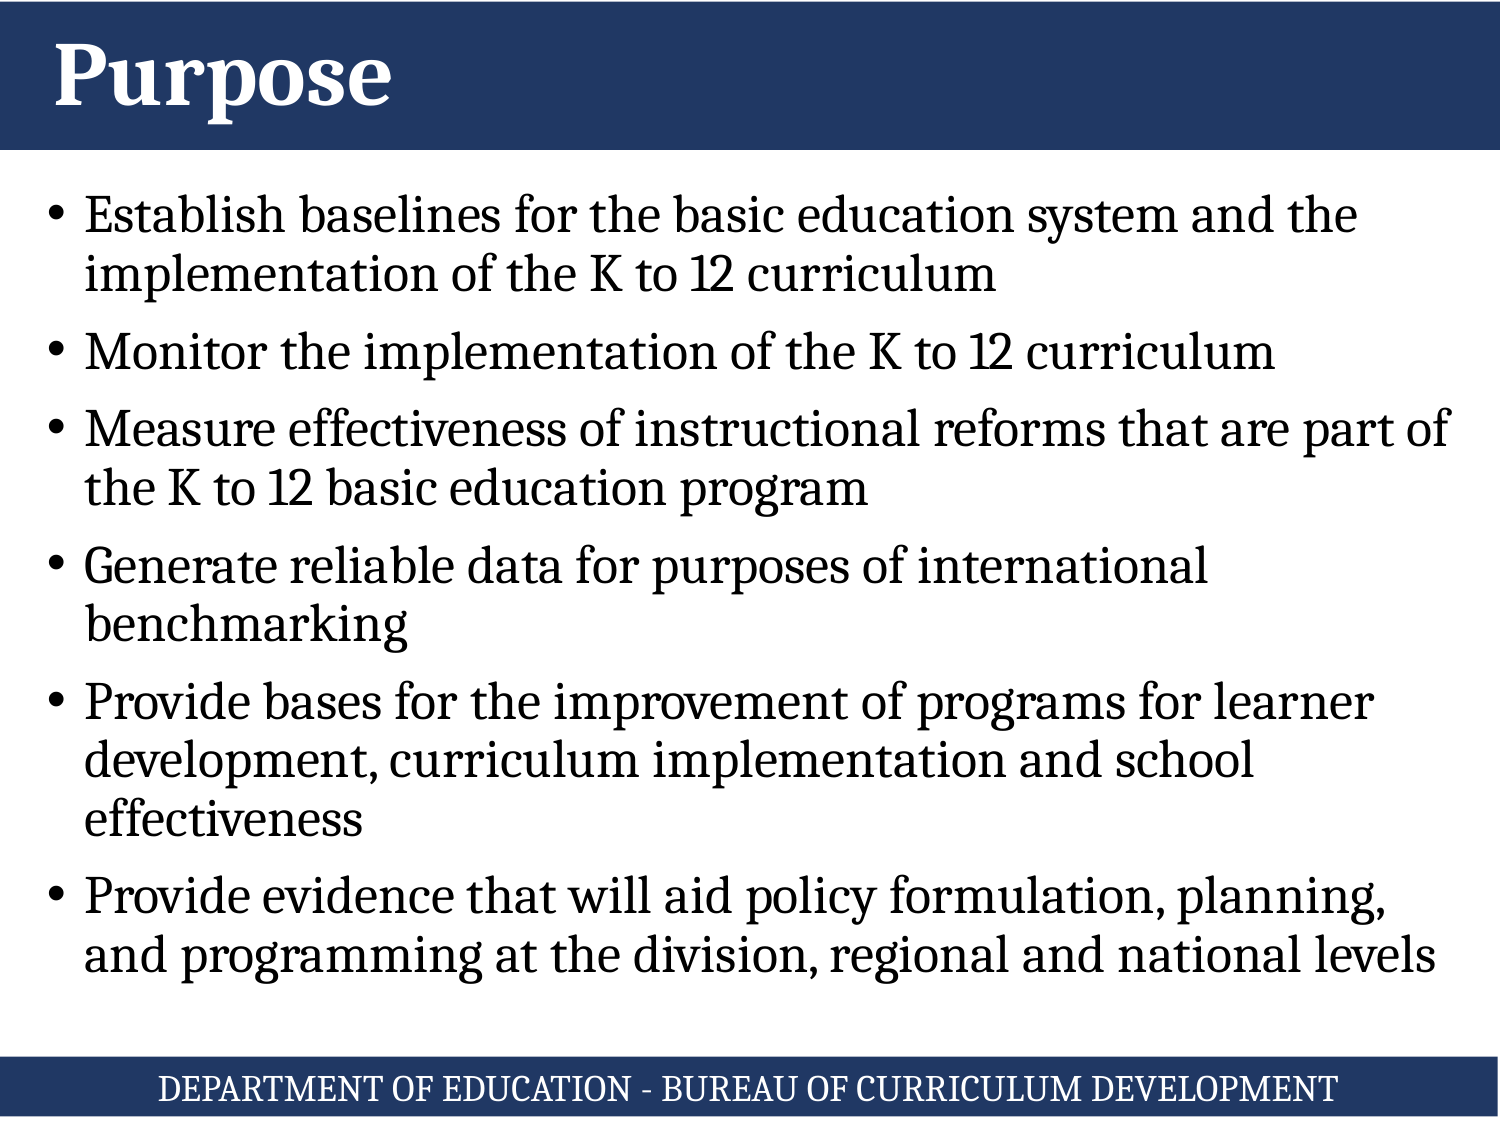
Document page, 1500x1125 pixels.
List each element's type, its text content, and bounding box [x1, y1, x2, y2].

list Establish baselines for the basic education system and the implementation of the K to 12 curriculum Monitor the implementation of the K to 12 curriculum Measure effectiveness of instructional reforms that are part of the K to 12 basic education program Generate reliable data for purposes of international benchmarking Provide bases for the improvement of programs for learner development, curriculum implementation and school effectiveness Provide evidence that will aid policy formulation, planning, and programming at the division, regional and national levels [31, 178, 1468, 998]
title Purpose [0, 1, 1500, 150]
